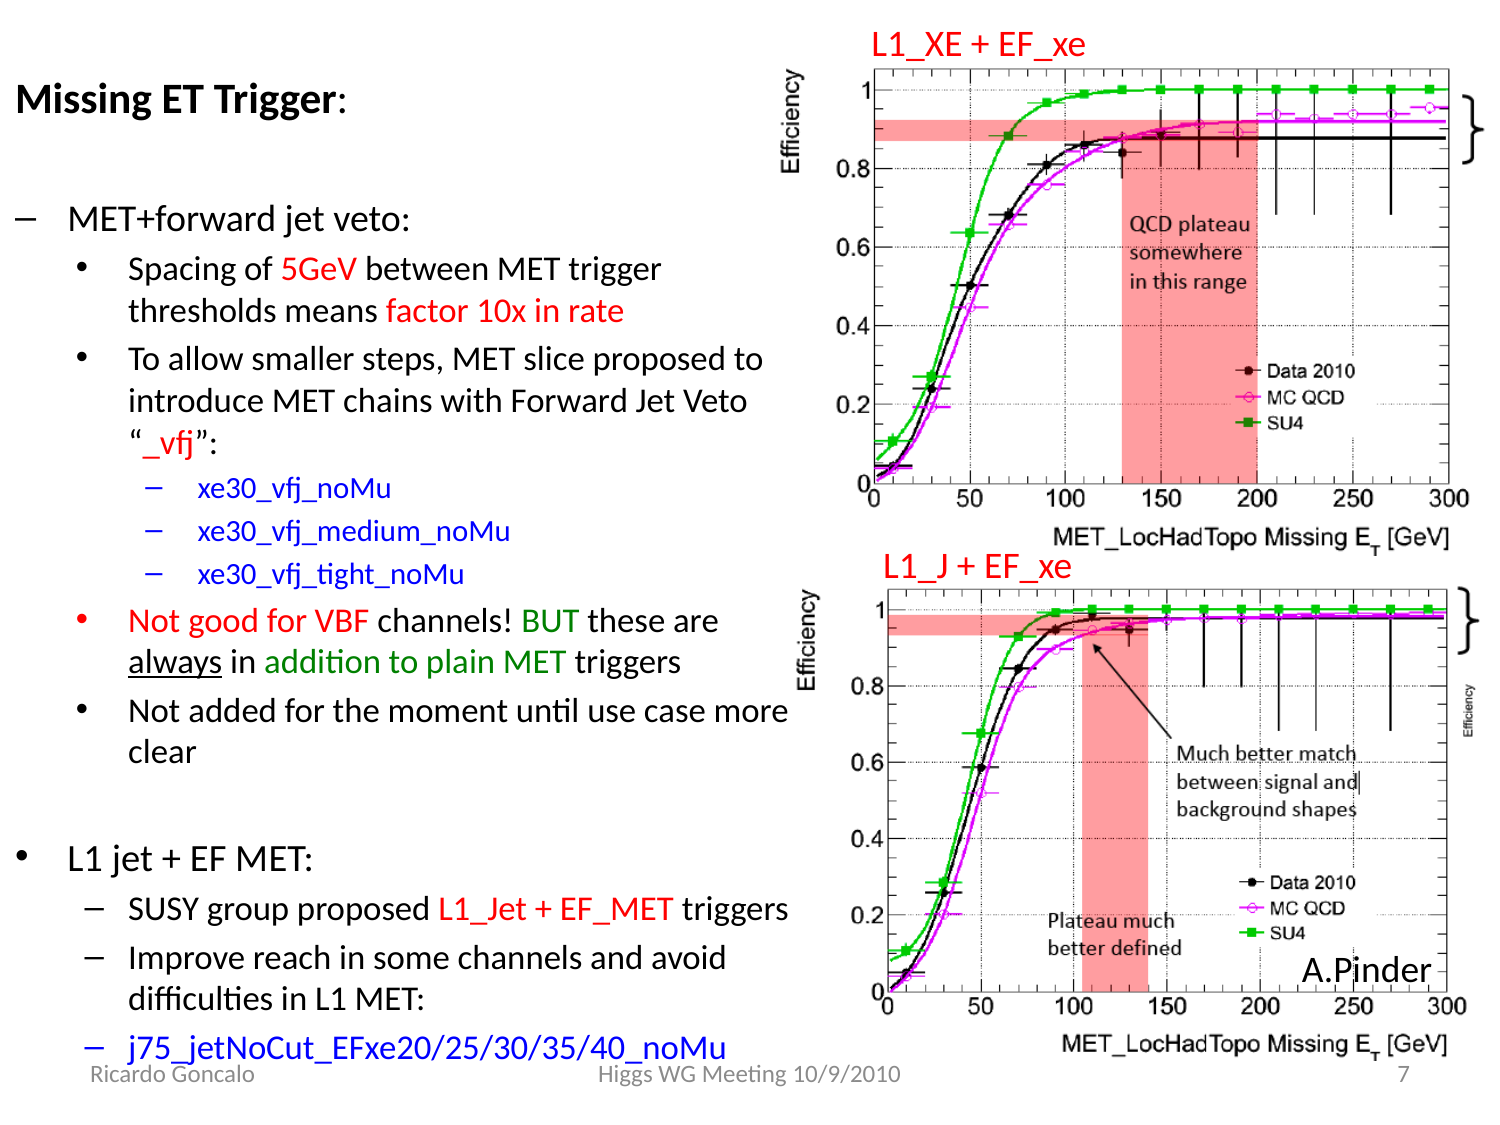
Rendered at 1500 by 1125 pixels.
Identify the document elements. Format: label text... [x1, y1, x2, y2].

picture [764, 45, 1500, 556]
picture [791, 573, 1486, 1062]
slide_number 7 [1074, 1069, 1425, 1103]
list Missing ET Trigger: MET+forward jet veto: Spacing of 5GeV between MET trigger thresholds means factor 10x in rate To allow smaller steps, MET slice proposed to introduce MET chains with Forward Jet Veto “_vfj”: xe30_vfj_noMu xe30_vfj_medium_noMu xe30_vfj_tight_noMu Not good for VBF channels! BUT these are always in addition to plain MET triggers Not added for the moment until use case more clear L1 jet + EF MET: SUSY group proposed L1_Jet + EF_MET triggers Improve reach in some channels and avoid difficulties in L1 MET: j75_jetNoCut_EFxe20/25/30/35/40_noMu [0, 62, 827, 1103]
text_box L1_J + EF_xe [868, 564, 1200, 572]
slide_number Ricardo Goncalo [75, 1042, 425, 1103]
text_box L1_XE + EF_xe [856, 11, 1188, 44]
footer Higgs WG Meeting 10/9/2010 [512, 1042, 988, 1103]
